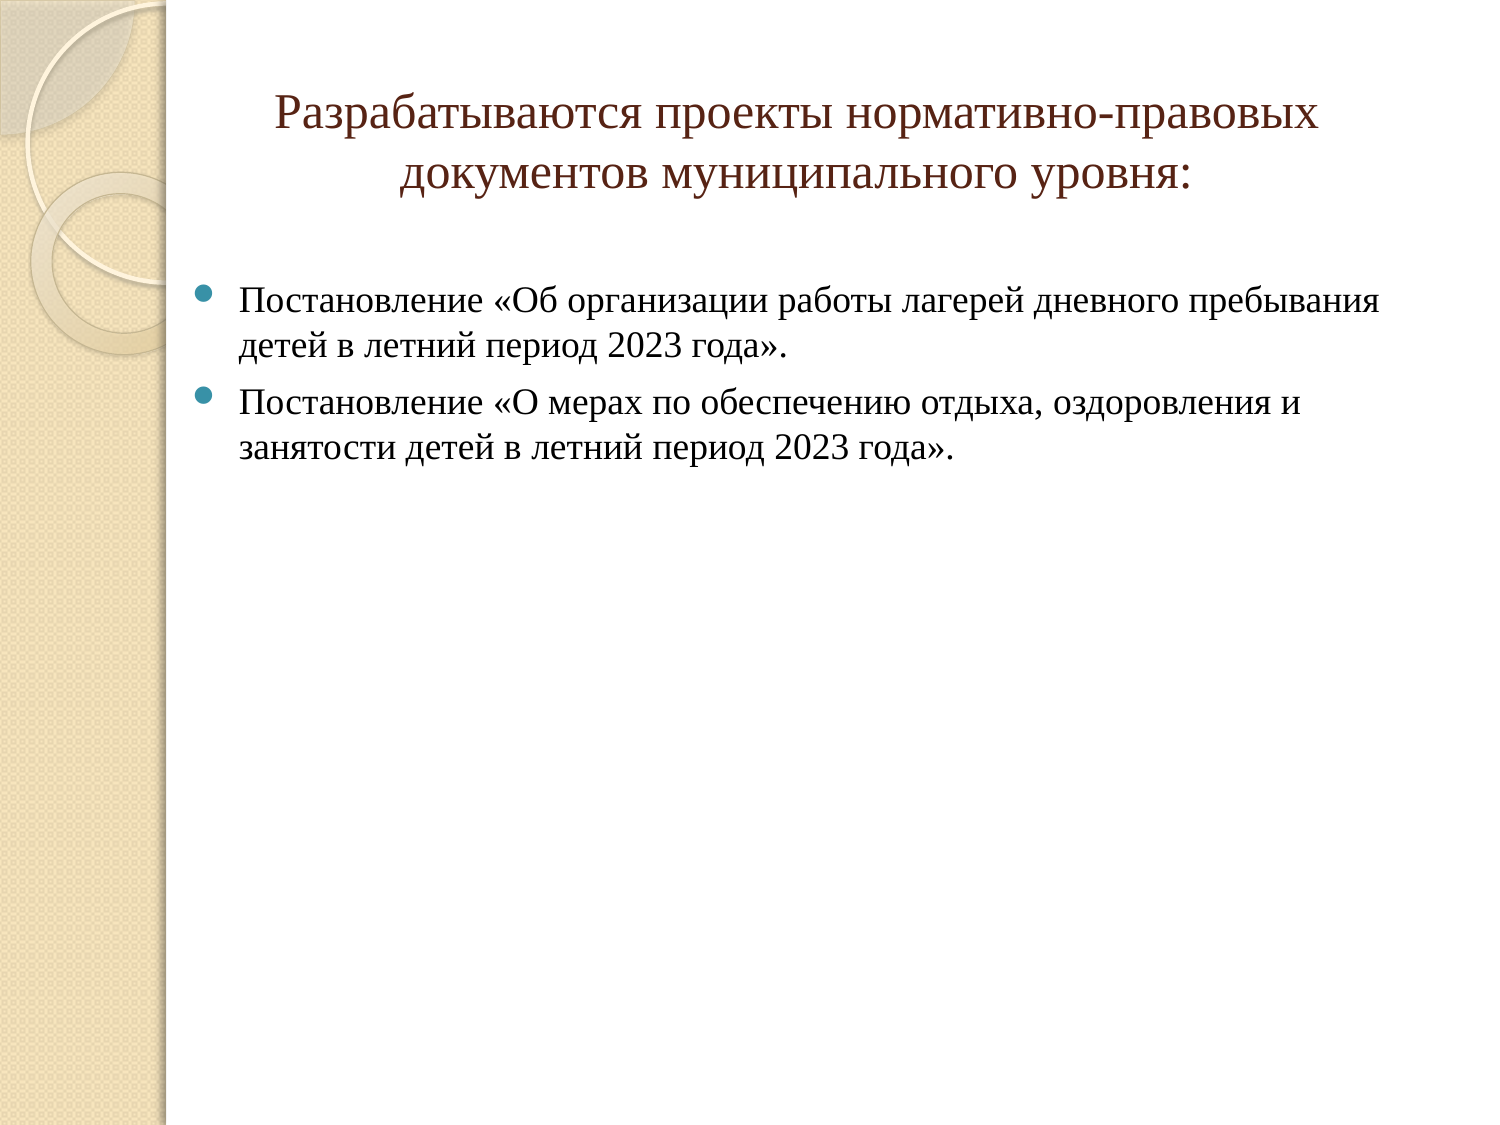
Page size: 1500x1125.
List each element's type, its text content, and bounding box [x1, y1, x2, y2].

list Постановление «Об организации работы лагерей дневного пребывания детей в летний период 2023 года». Постановление «О мерах по обеспечению отдыха, оздоровления и занятости детей в летний период 2023 года». [164, 117, 1453, 1090]
title Разрабатываются проекты нормативно-правовых документов муниципального уровня: [152, 82, 1441, 200]
